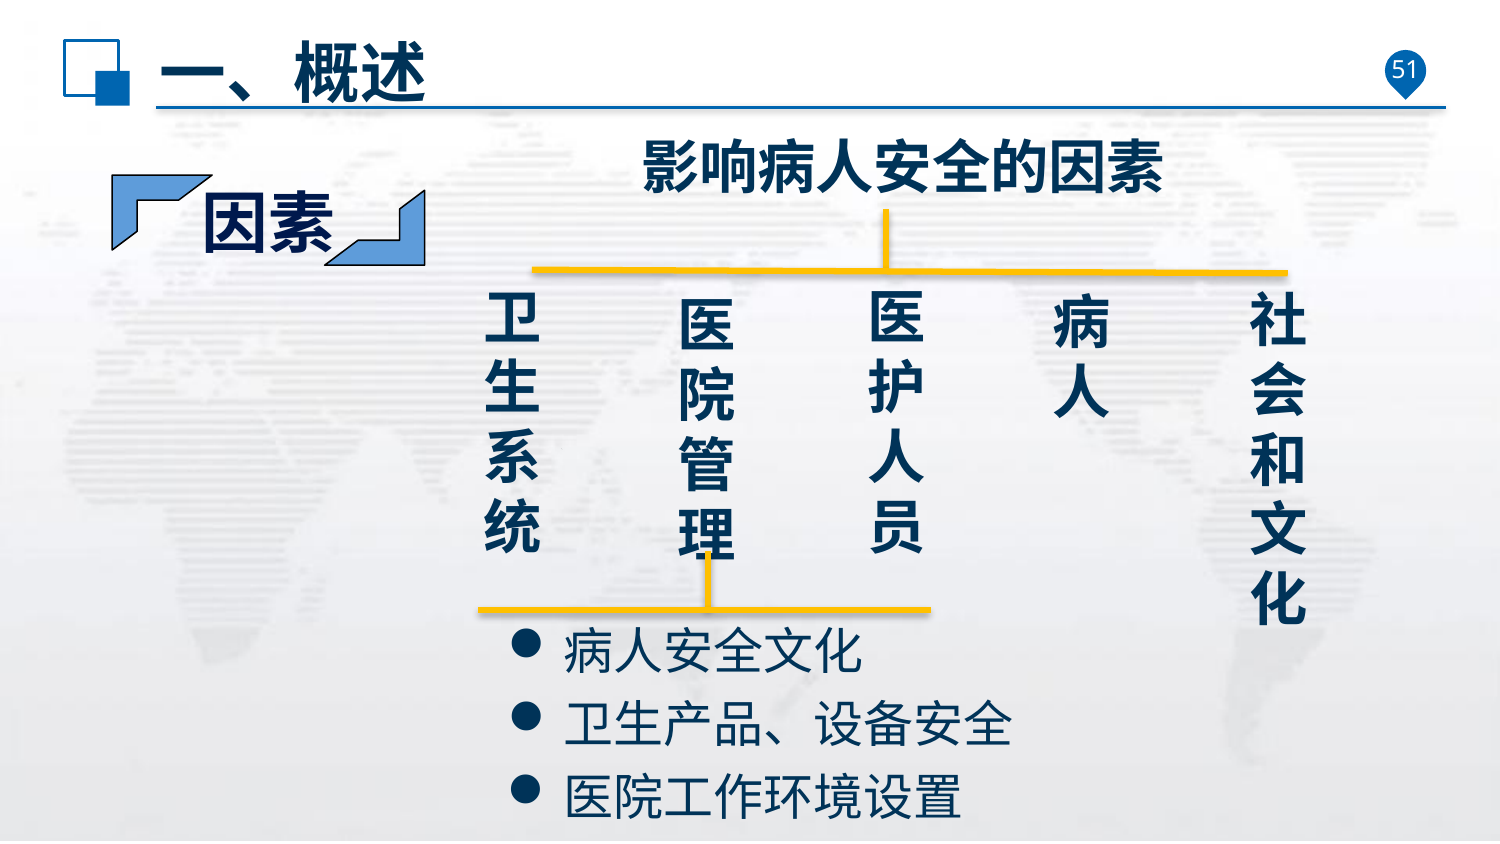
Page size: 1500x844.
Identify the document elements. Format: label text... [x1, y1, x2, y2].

text_box 卫生产品、设备安全 [492, 729, 1073, 760]
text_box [111, 173, 340, 270]
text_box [345, 122, 1289, 721]
text_box 医院工作环境设置 [492, 758, 1072, 834]
title 一、概述 [148, 43, 1117, 99]
text_box 社会和文化 [1293, 275, 1313, 640]
picture [0, 0, 1500, 841]
slide_number 51 [1305, 45, 1500, 96]
